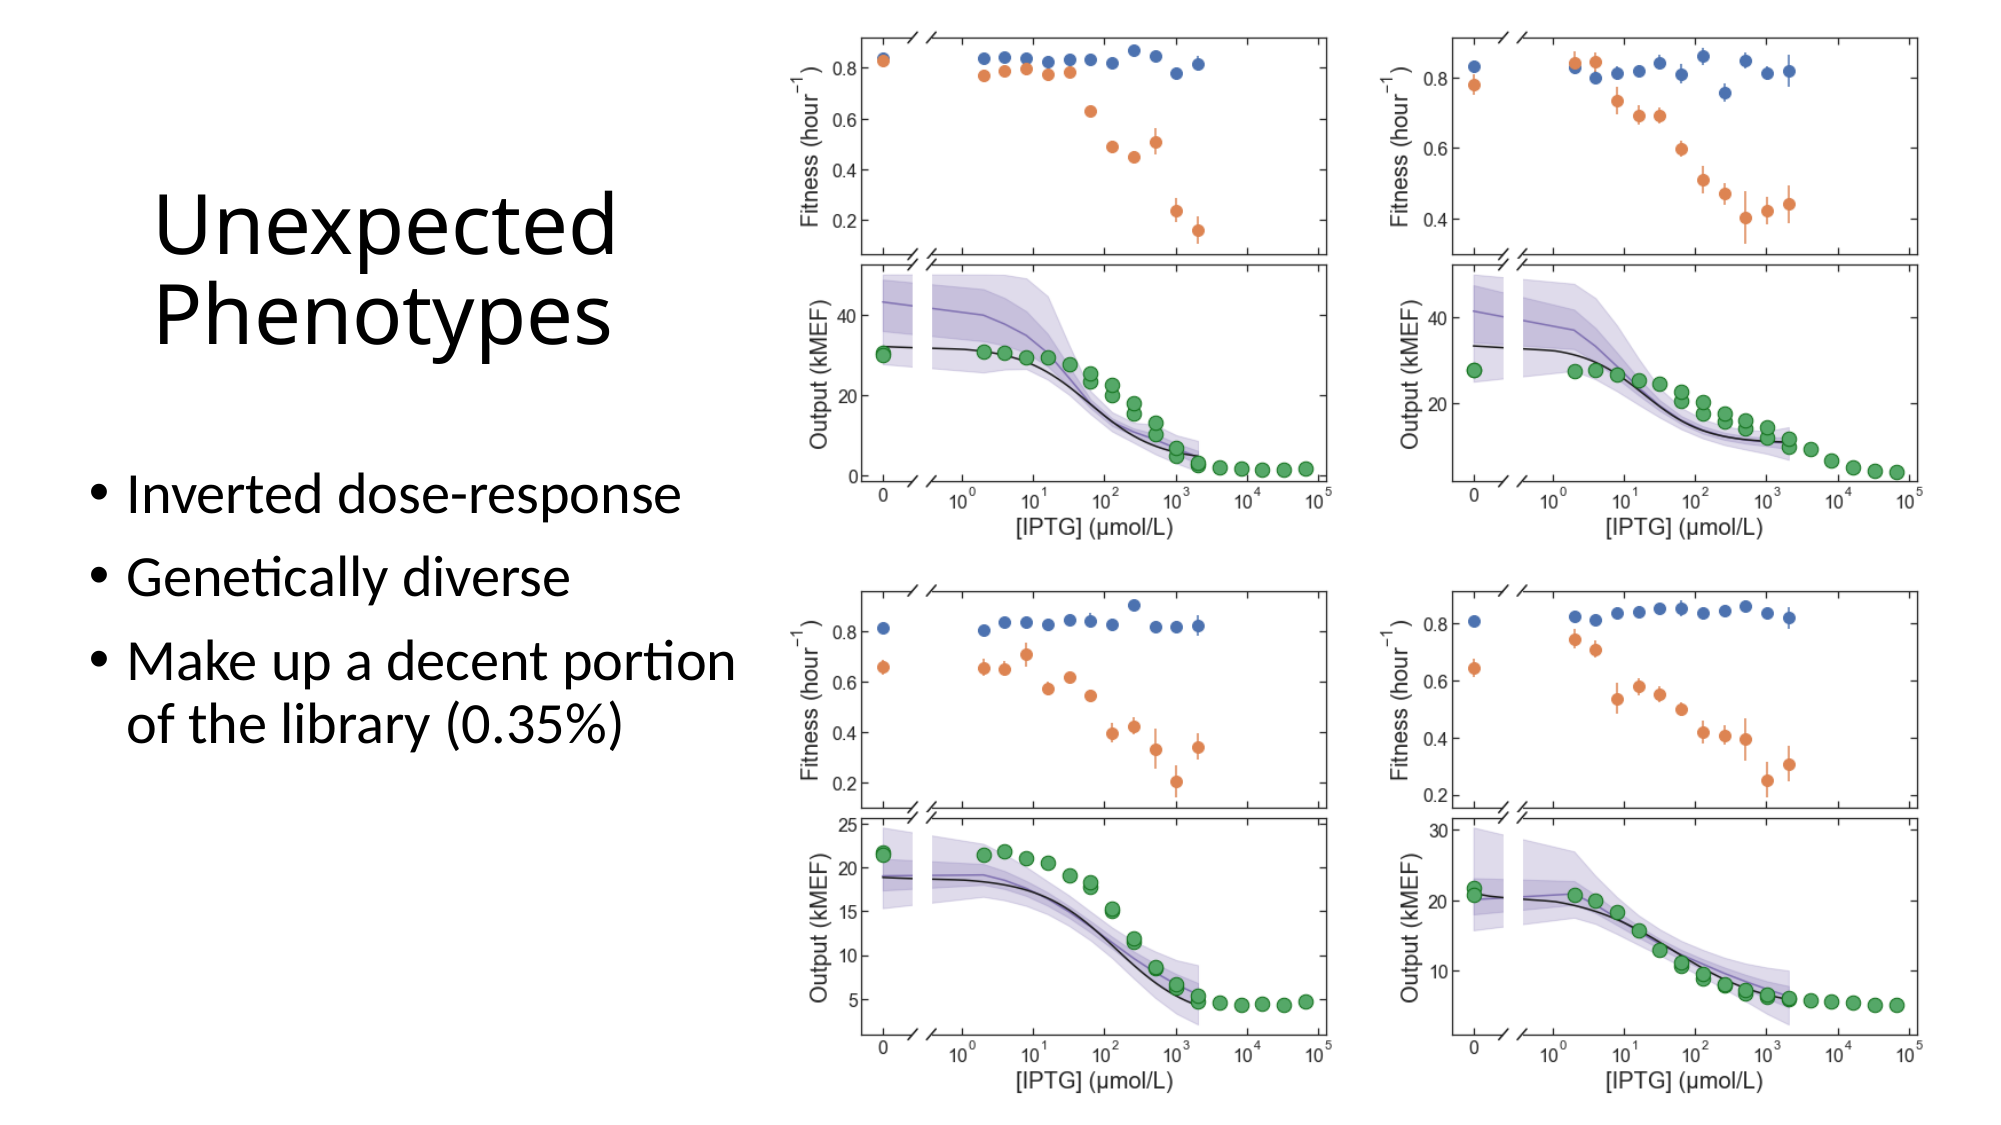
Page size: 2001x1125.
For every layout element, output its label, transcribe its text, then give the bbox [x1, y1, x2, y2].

picture [781, 25, 1932, 1100]
title Unexpected Phenotypes [137, 90, 762, 456]
list Inverted dose-response Genetically diverse Make up a decent portion of the library (0.35%) [73, 455, 761, 1002]
